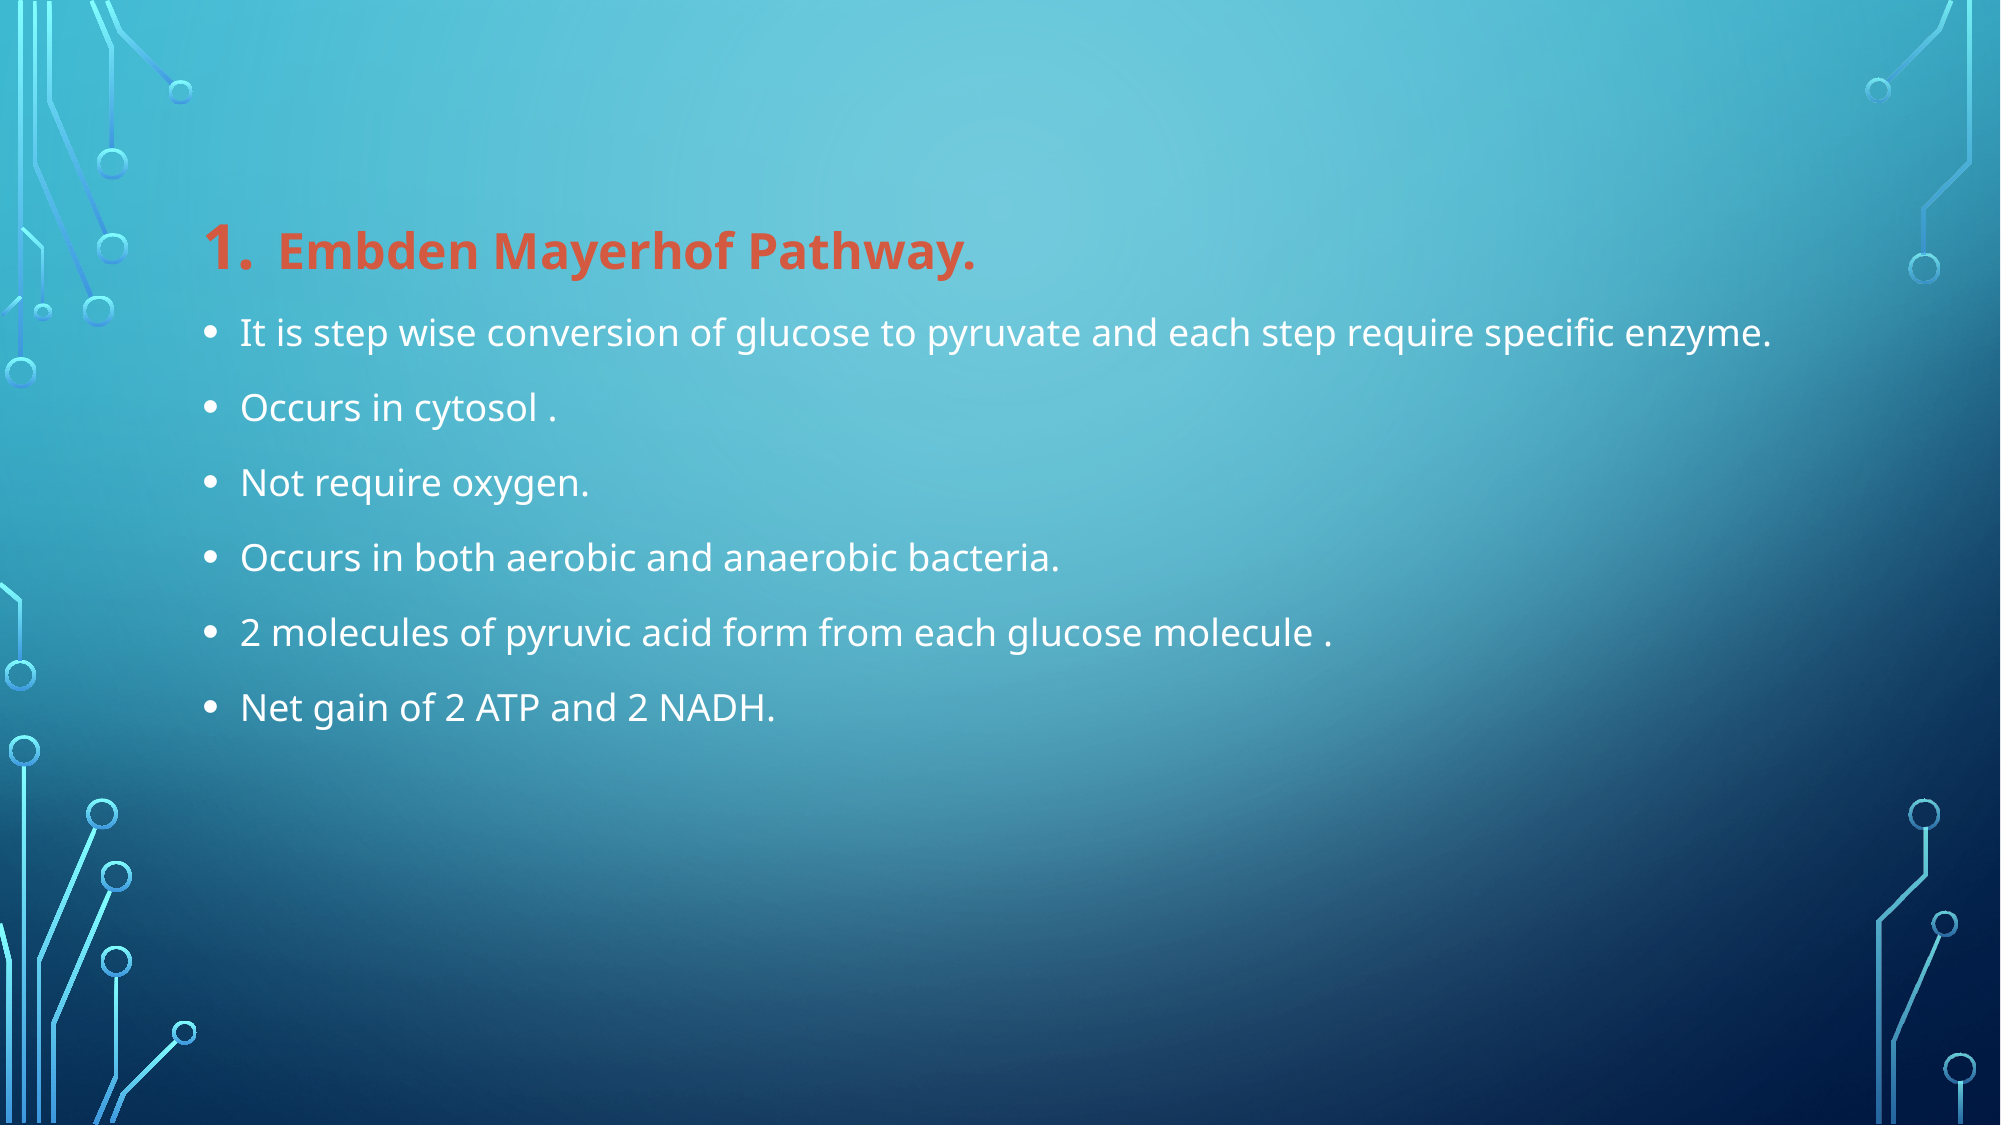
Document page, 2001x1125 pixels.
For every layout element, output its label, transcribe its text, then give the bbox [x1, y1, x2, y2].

list Embden Mayerhof Pathway. It is step wise conversion of glucose to pyruvate and each step require specific enzyme. Occurs in cytosol . Not require oxygen. Occurs in both aerobic and anaerobic bacteria. 2 molecules of pyruvic acid form from each glucose molecule . Net gain of 2 ATP and 2 NADH. [187, 200, 1813, 781]
